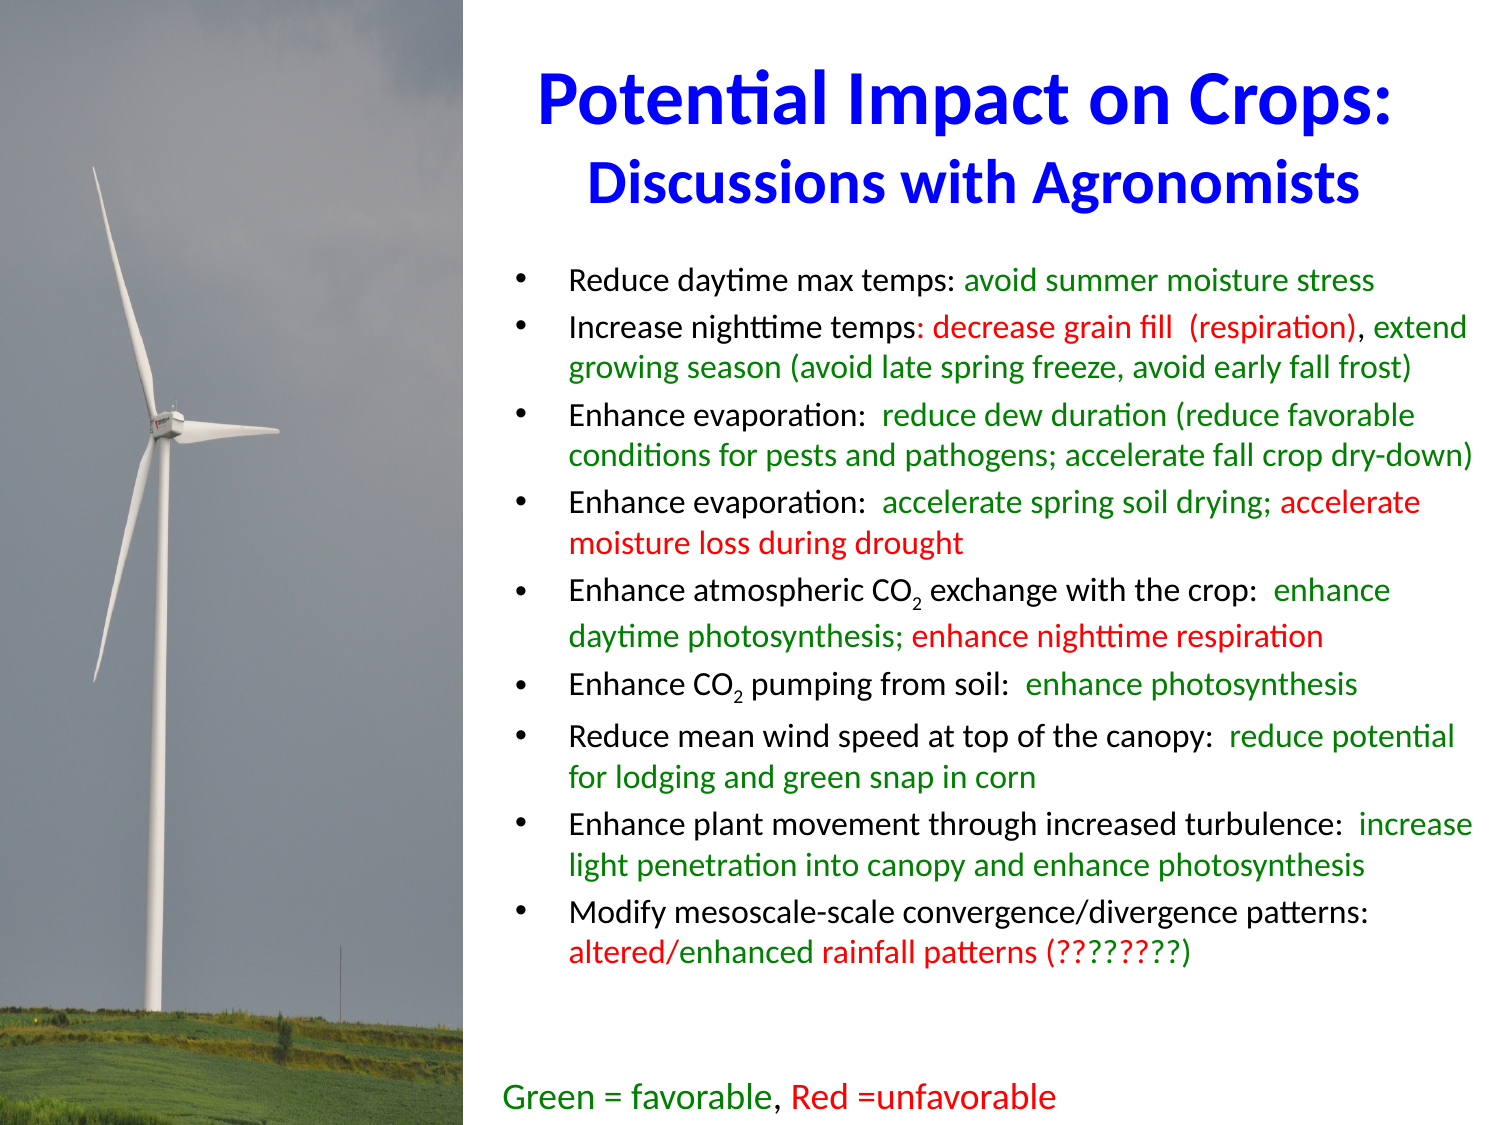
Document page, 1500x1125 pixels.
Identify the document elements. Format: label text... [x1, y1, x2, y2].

list Reduce daytime max temps: avoid summer moisture stress Increase nighttime temps: decrease grain fill (respiration), extend growing season (avoid late spring freeze, avoid early fall frost) Enhance evaporation: reduce dew duration (reduce favorable conditions for pests and pathogens; accelerate fall crop dry-down) Enhance evaporation: accelerate spring soil drying; accelerate moisture loss during drought Enhance atmospheric CO2 exchange with the crop: enhance daytime photosynthesis; enhance nighttime respiration Enhance CO2 pumping from soil: enhance photosynthesis Reduce mean wind speed at top of the canopy: reduce potential for lodging and green snap in corn Enhance plant movement through increased turbulence: increase light penetration into canopy and enhance photosynthesis Modify mesoscale-scale convergence/divergence patterns: altered/enhanced rainfall patterns (????????) [500, 249, 1500, 1063]
text_box Green = favorable, Red =unfavorable [487, 1064, 1238, 1124]
picture [0, 0, 463, 1125]
title Potential Impact on Crops: Discussions with Agronomists [500, 37, 1450, 225]
